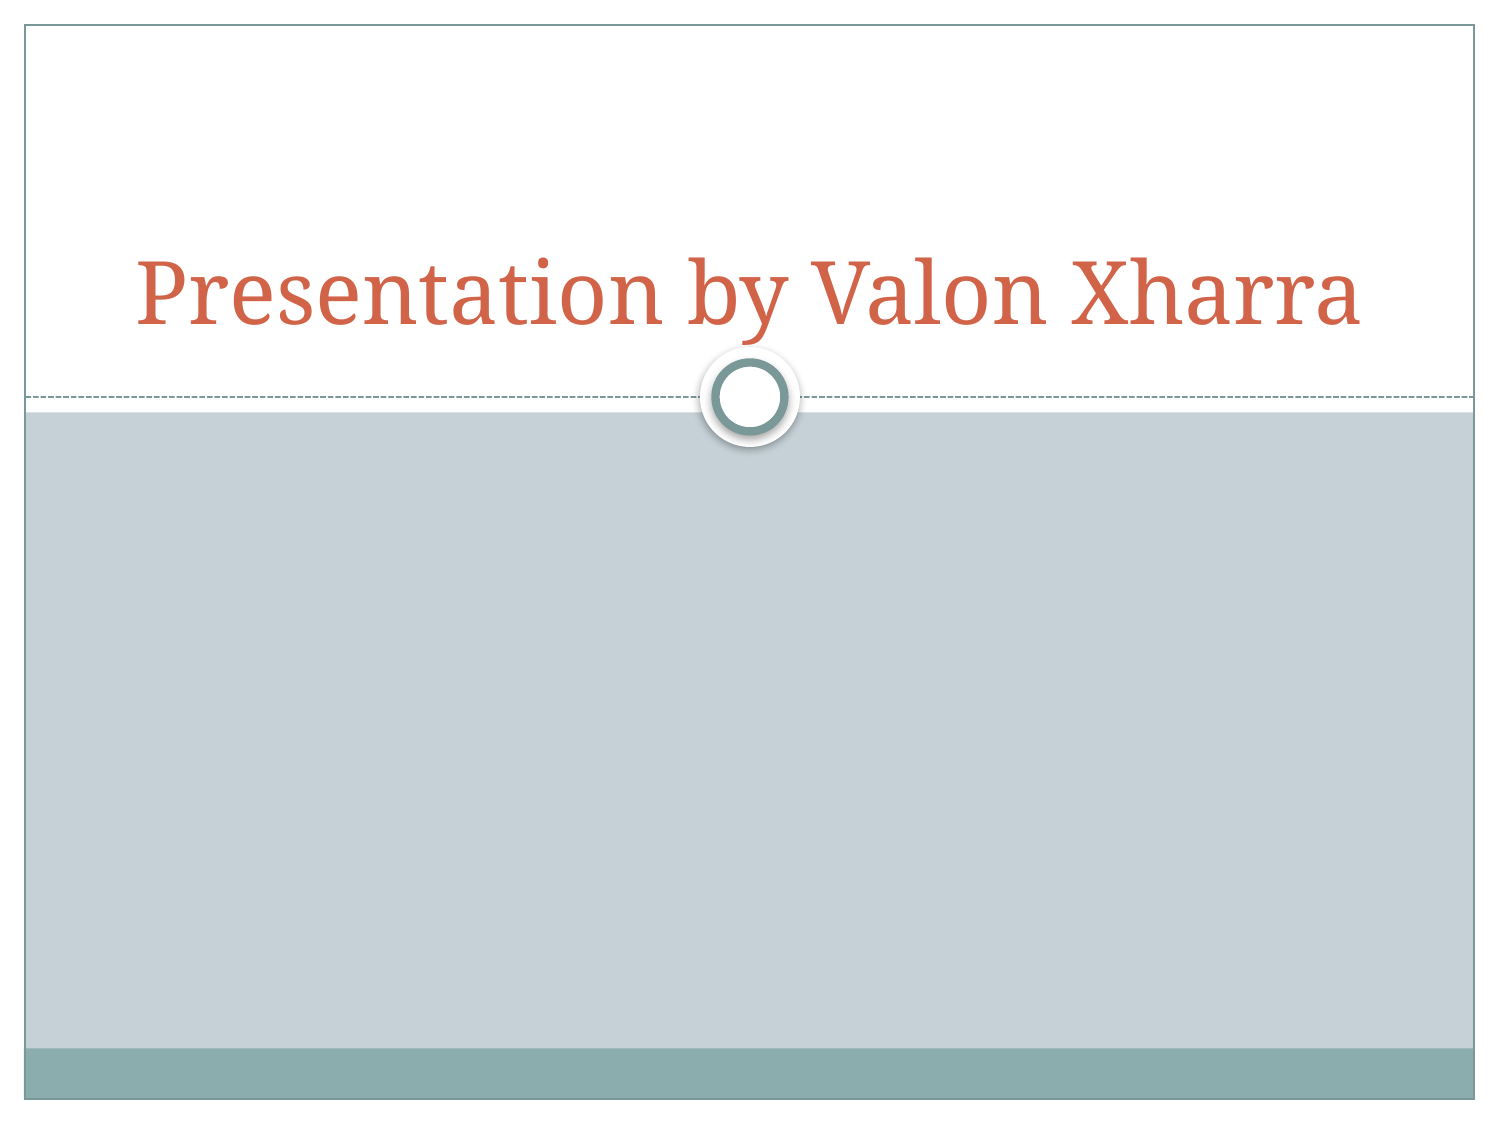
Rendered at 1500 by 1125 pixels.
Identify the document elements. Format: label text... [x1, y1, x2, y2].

title Presentation by Valon Xharra [112, 62, 1388, 350]
